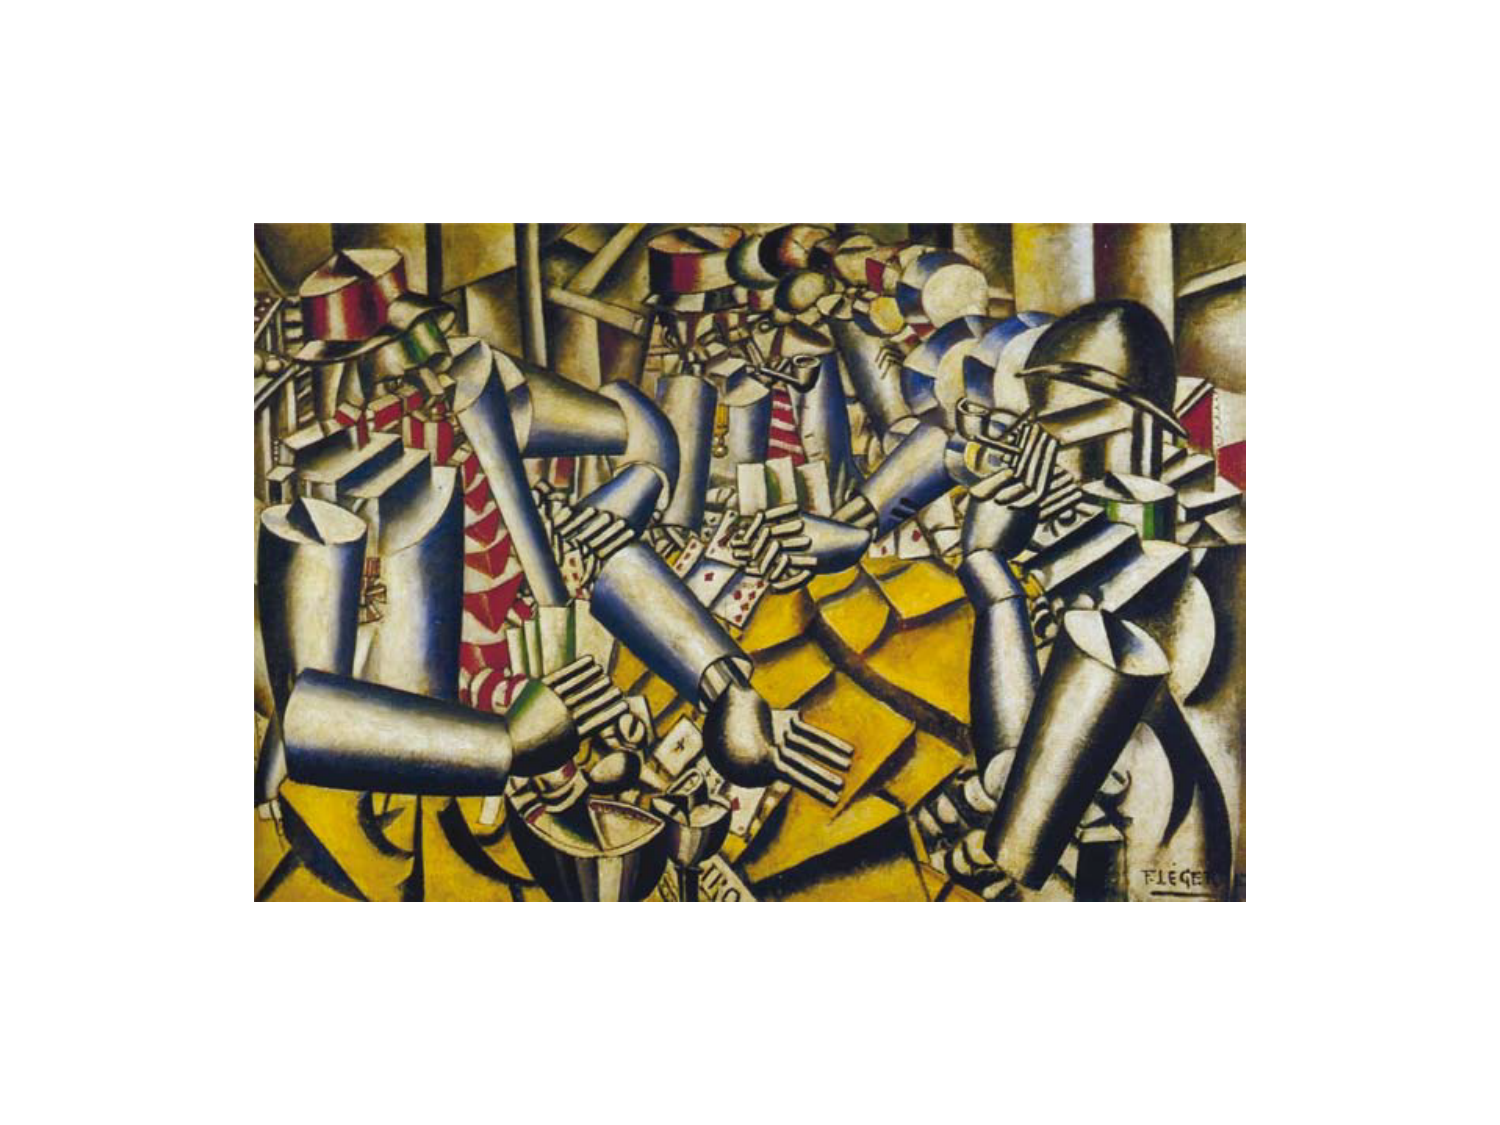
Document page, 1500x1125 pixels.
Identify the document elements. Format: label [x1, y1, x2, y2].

picture [254, 223, 1246, 902]
